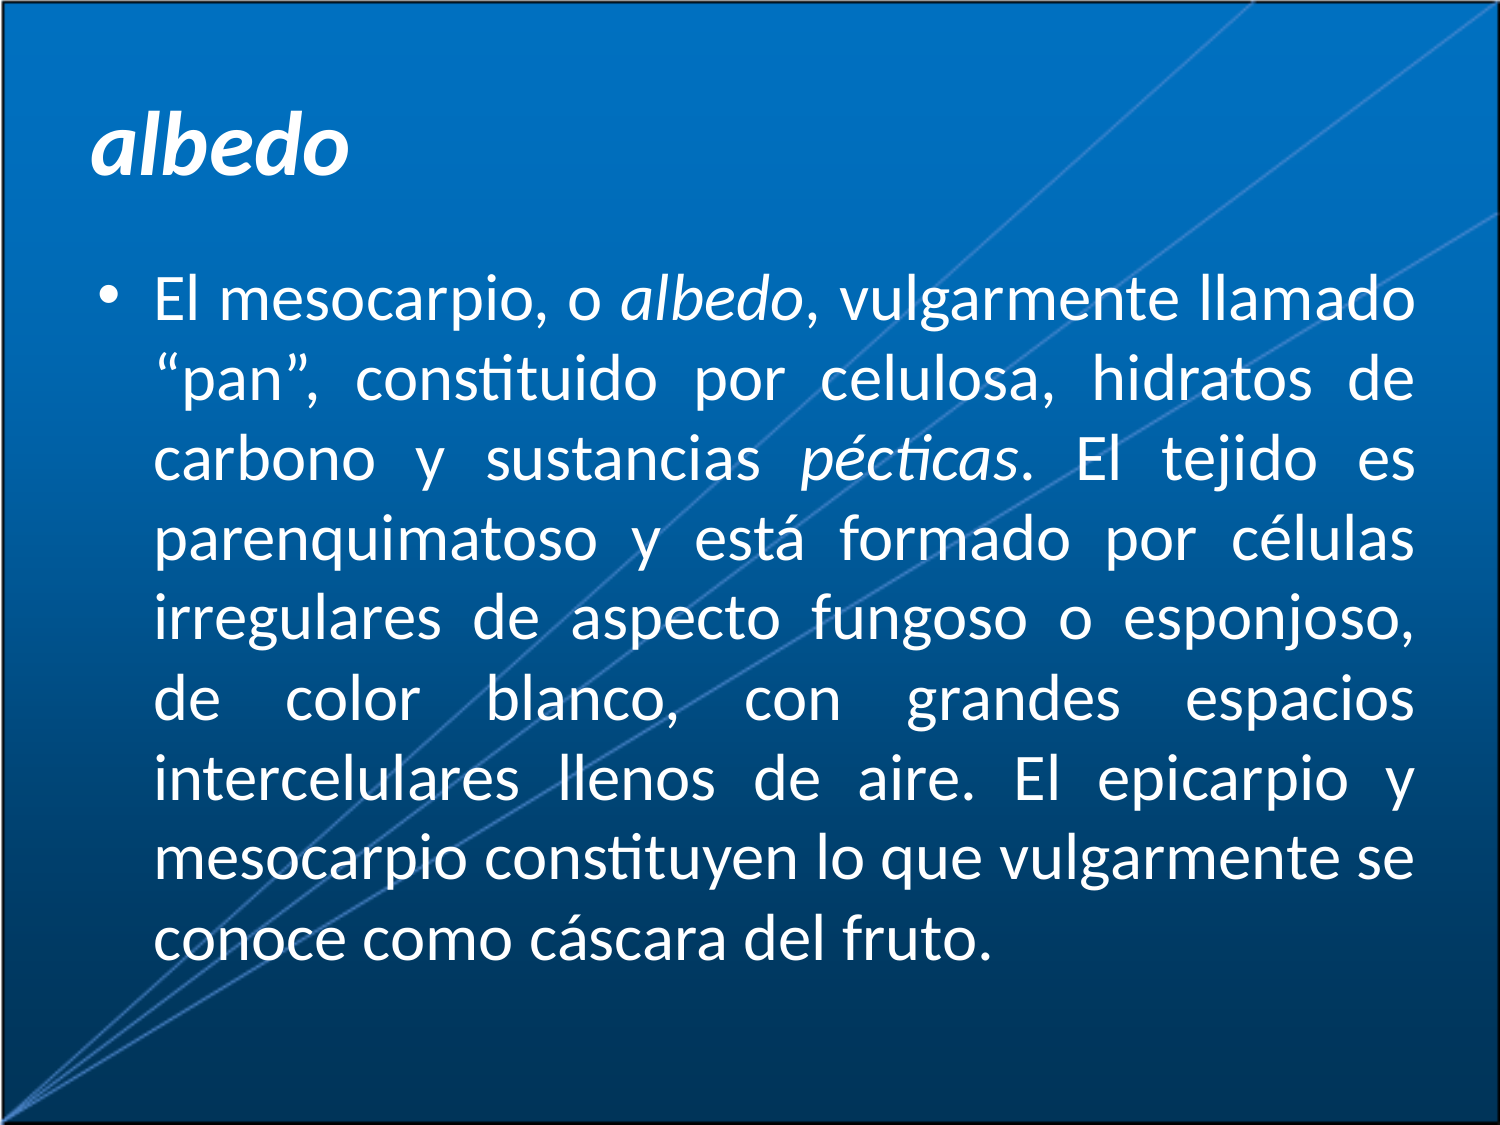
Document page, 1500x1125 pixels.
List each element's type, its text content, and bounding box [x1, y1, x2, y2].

title albedo [74, 44, 1426, 233]
list El mesocarpio, o albedo, vulgarmente llamado “pan”, constituido por celulosa, hidratos de carbono y sustancias pécticas. El tejido es parenquimatoso y está formado por células irregulares de aspecto fungoso o esponjoso, de color blanco, con grandes espacios intercelulares llenos de aire. El epicarpio y mesocarpio constituyen lo que vulgarmente se conoce como cáscara del fruto. [81, 245, 1433, 989]
picture [0, 0, 1500, 1125]
